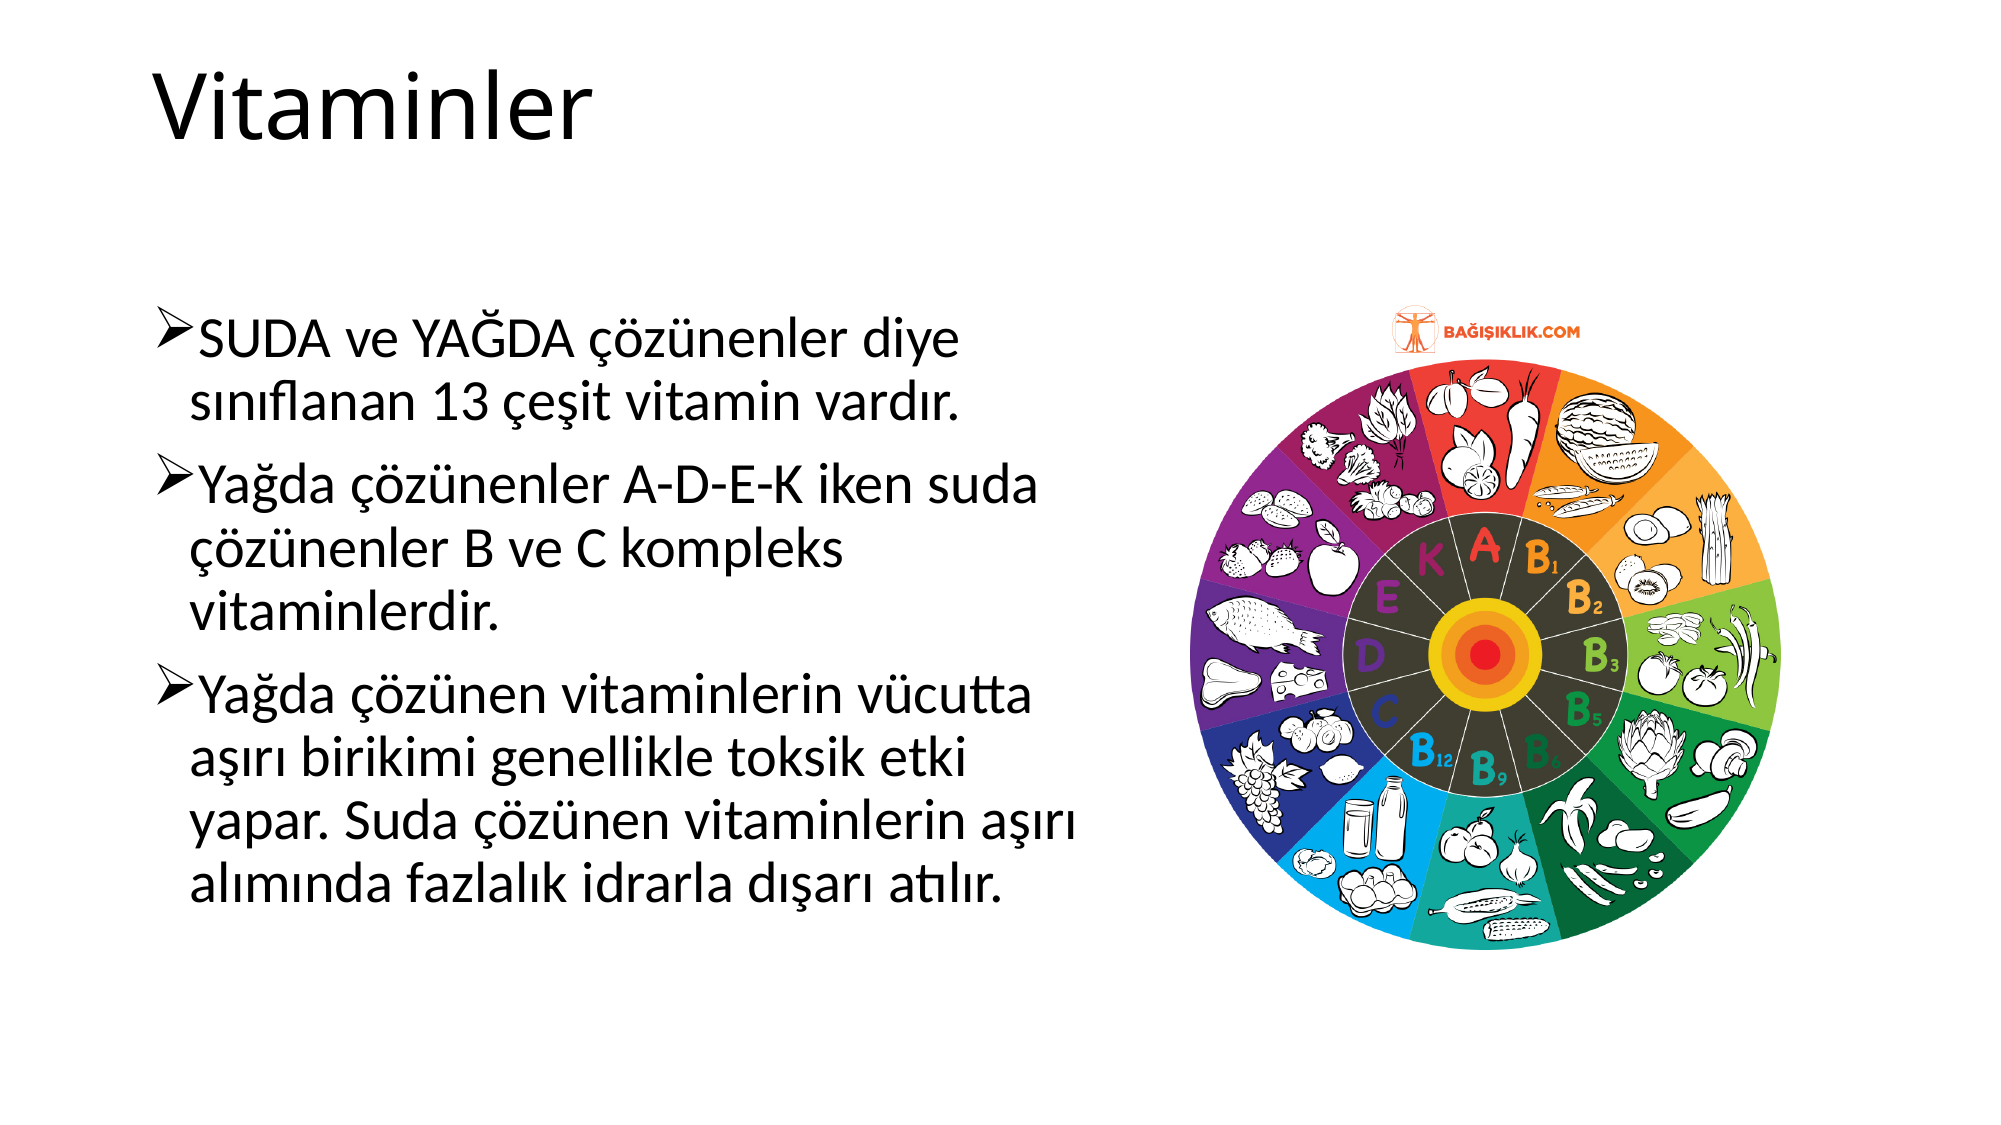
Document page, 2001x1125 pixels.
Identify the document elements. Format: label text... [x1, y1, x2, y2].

list SUDA ve YAĞDA çözünenler diye sınıflanan 13 çeşit vitamin vardır. Yağda çözünenler A-D-E-K iken suda çözünenler B ve C kompleks vitaminlerdir. Yağda çözünen vitaminlerin vücutta aşırı birikimi genellikle toksik etki yapar. Suda çözünen vitaminlerin aşırı alımında fazlalık idrarla dışarı atılır. [137, 299, 1108, 1014]
picture [1144, 291, 1826, 973]
title Vitaminler [137, 1, 1863, 219]
